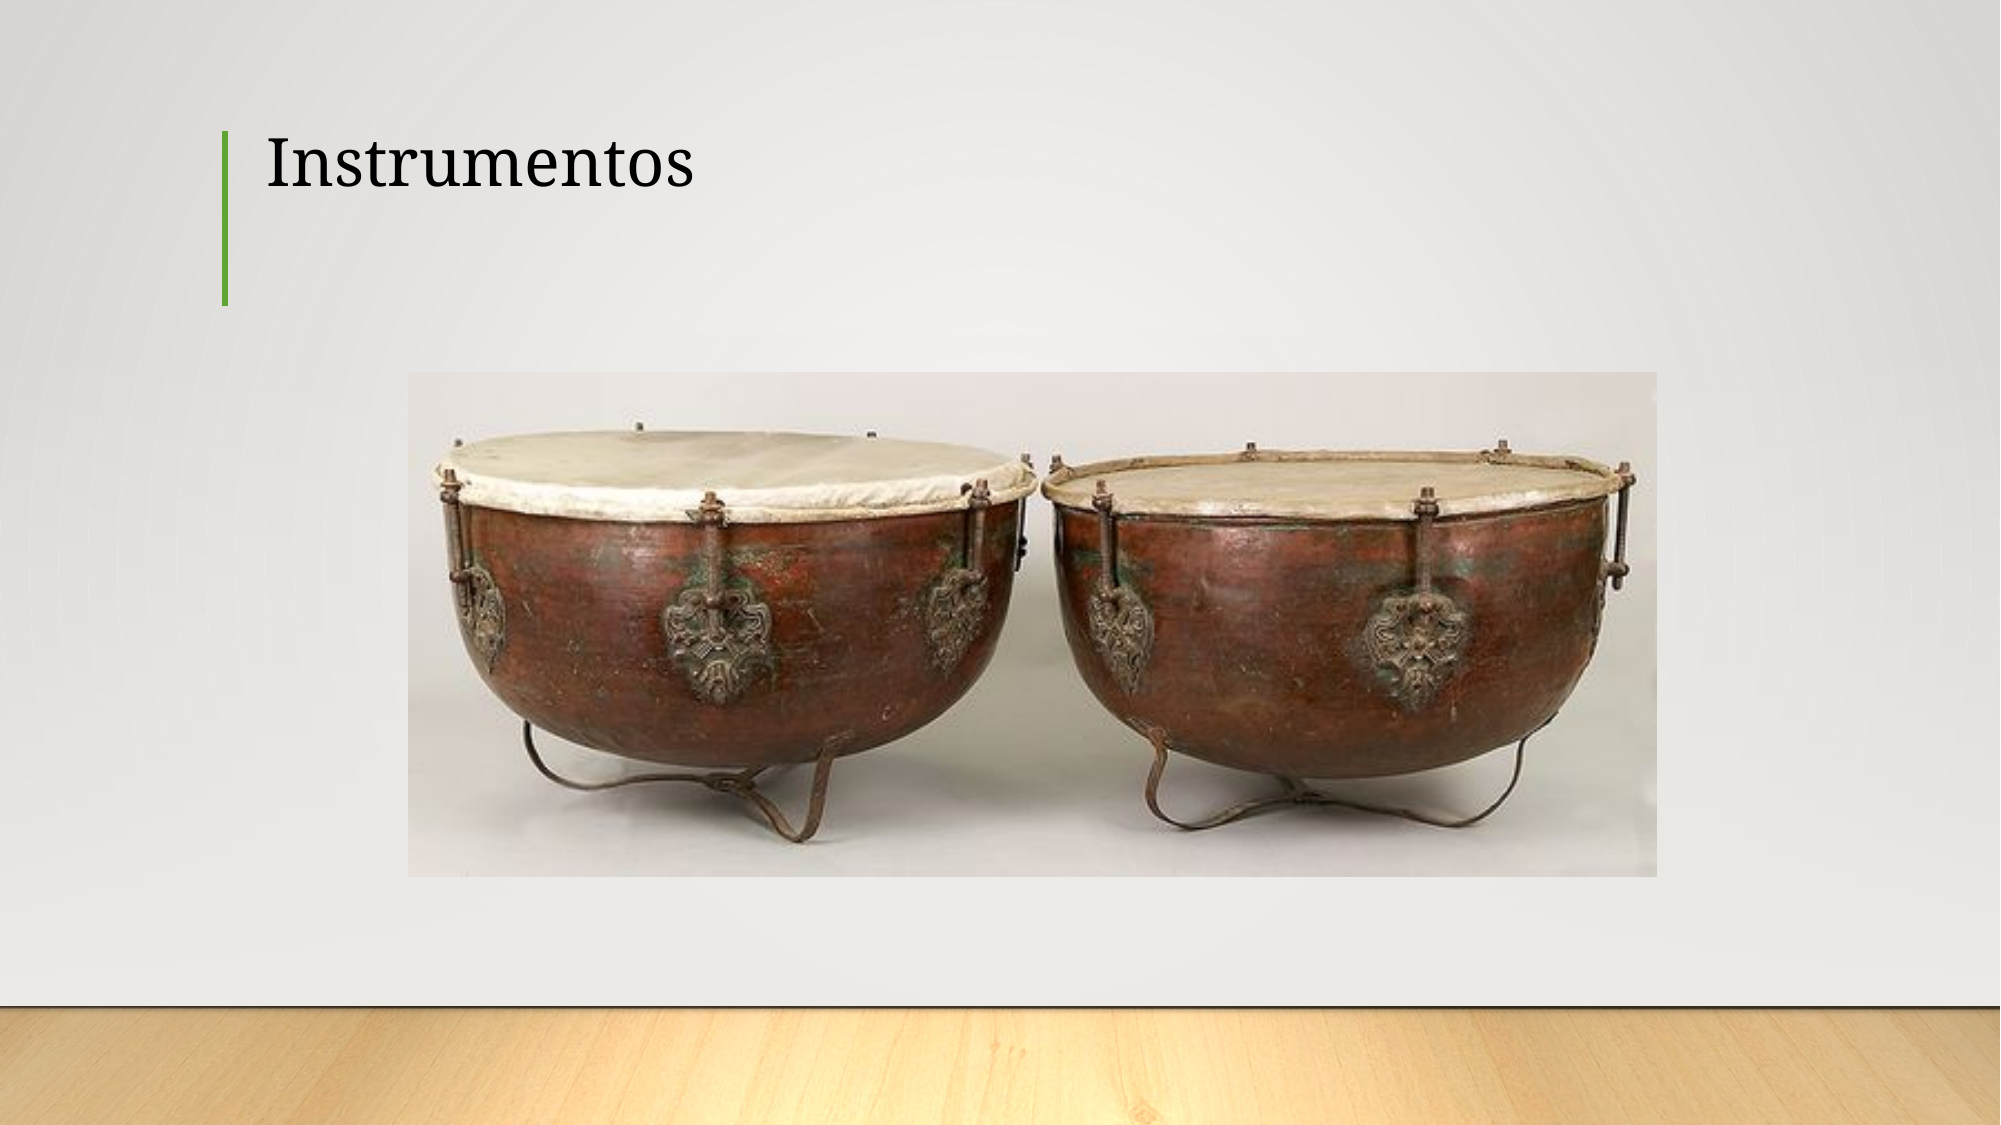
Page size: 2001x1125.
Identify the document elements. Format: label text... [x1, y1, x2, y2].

picture [407, 371, 1658, 877]
picture [0, 1006, 2000, 1125]
title Instrumentos [251, 36, 1814, 209]
